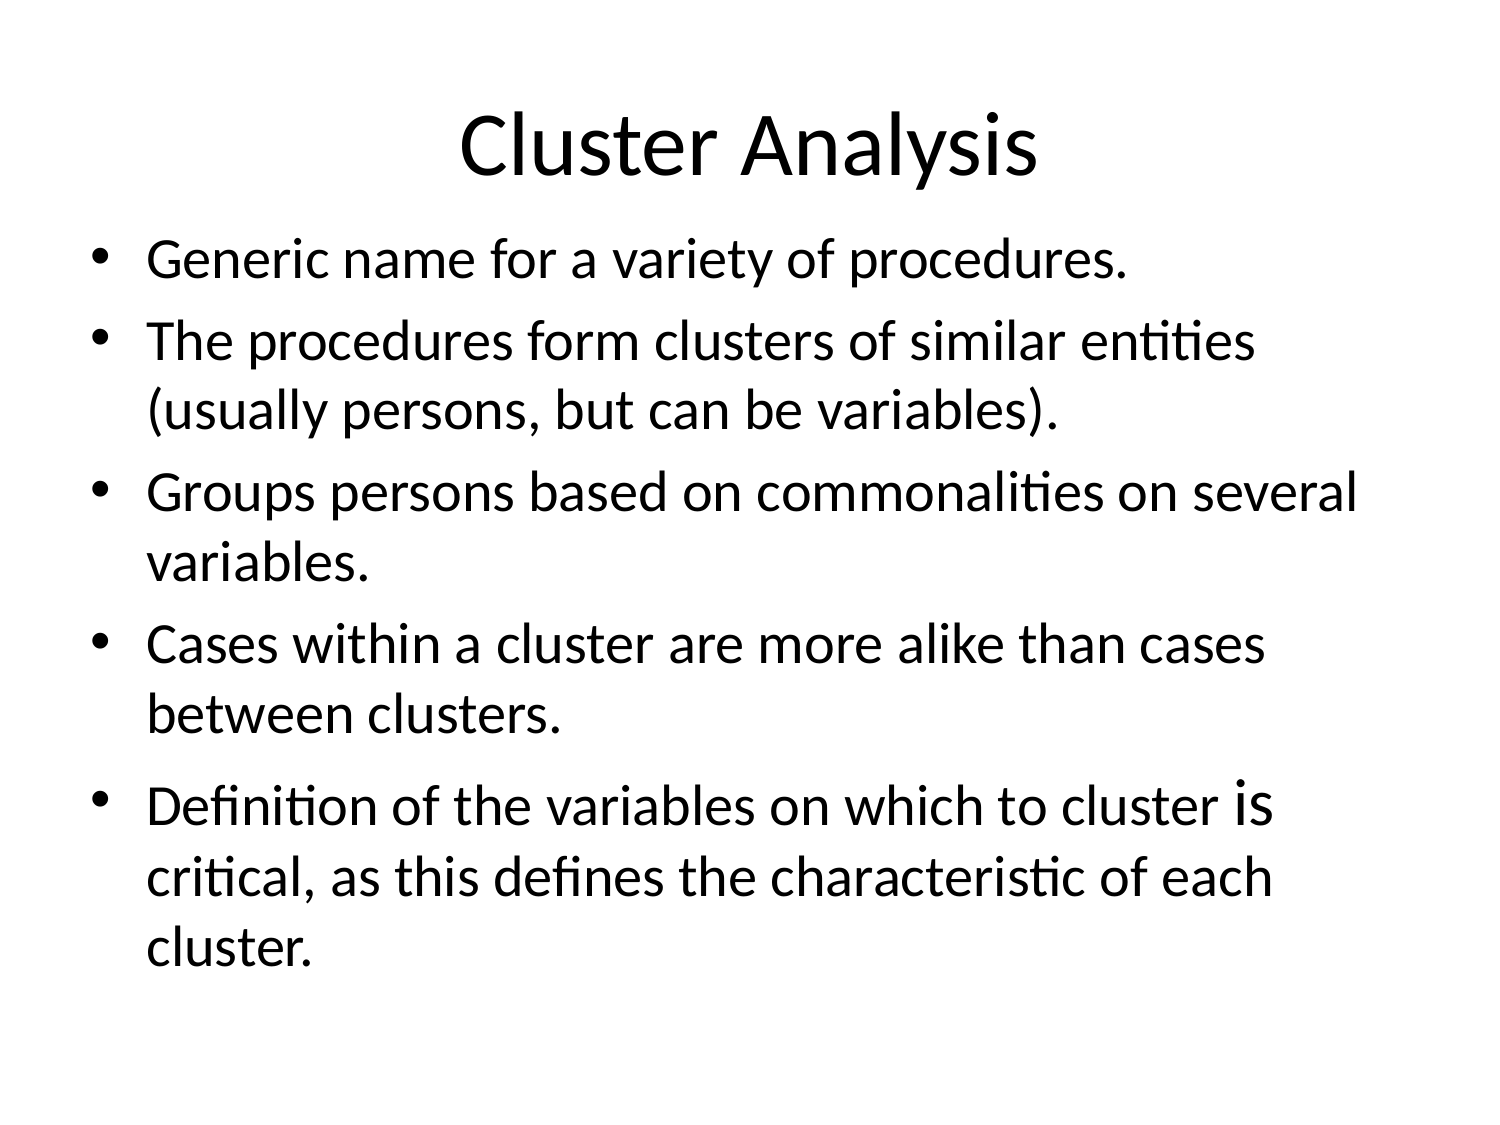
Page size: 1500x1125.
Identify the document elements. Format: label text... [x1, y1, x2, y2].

list Generic name for a variety of procedures. The procedures form clusters of similar entities (usually persons, but can be variables). Groups persons based on commonalities on several variables. Cases within a cluster are more alike than cases between clusters. Definition of the variables on which to cluster is critical, as this defines the characteristic of each cluster. [74, 212, 1426, 1088]
title Cluster Analysis [74, 44, 1426, 212]
